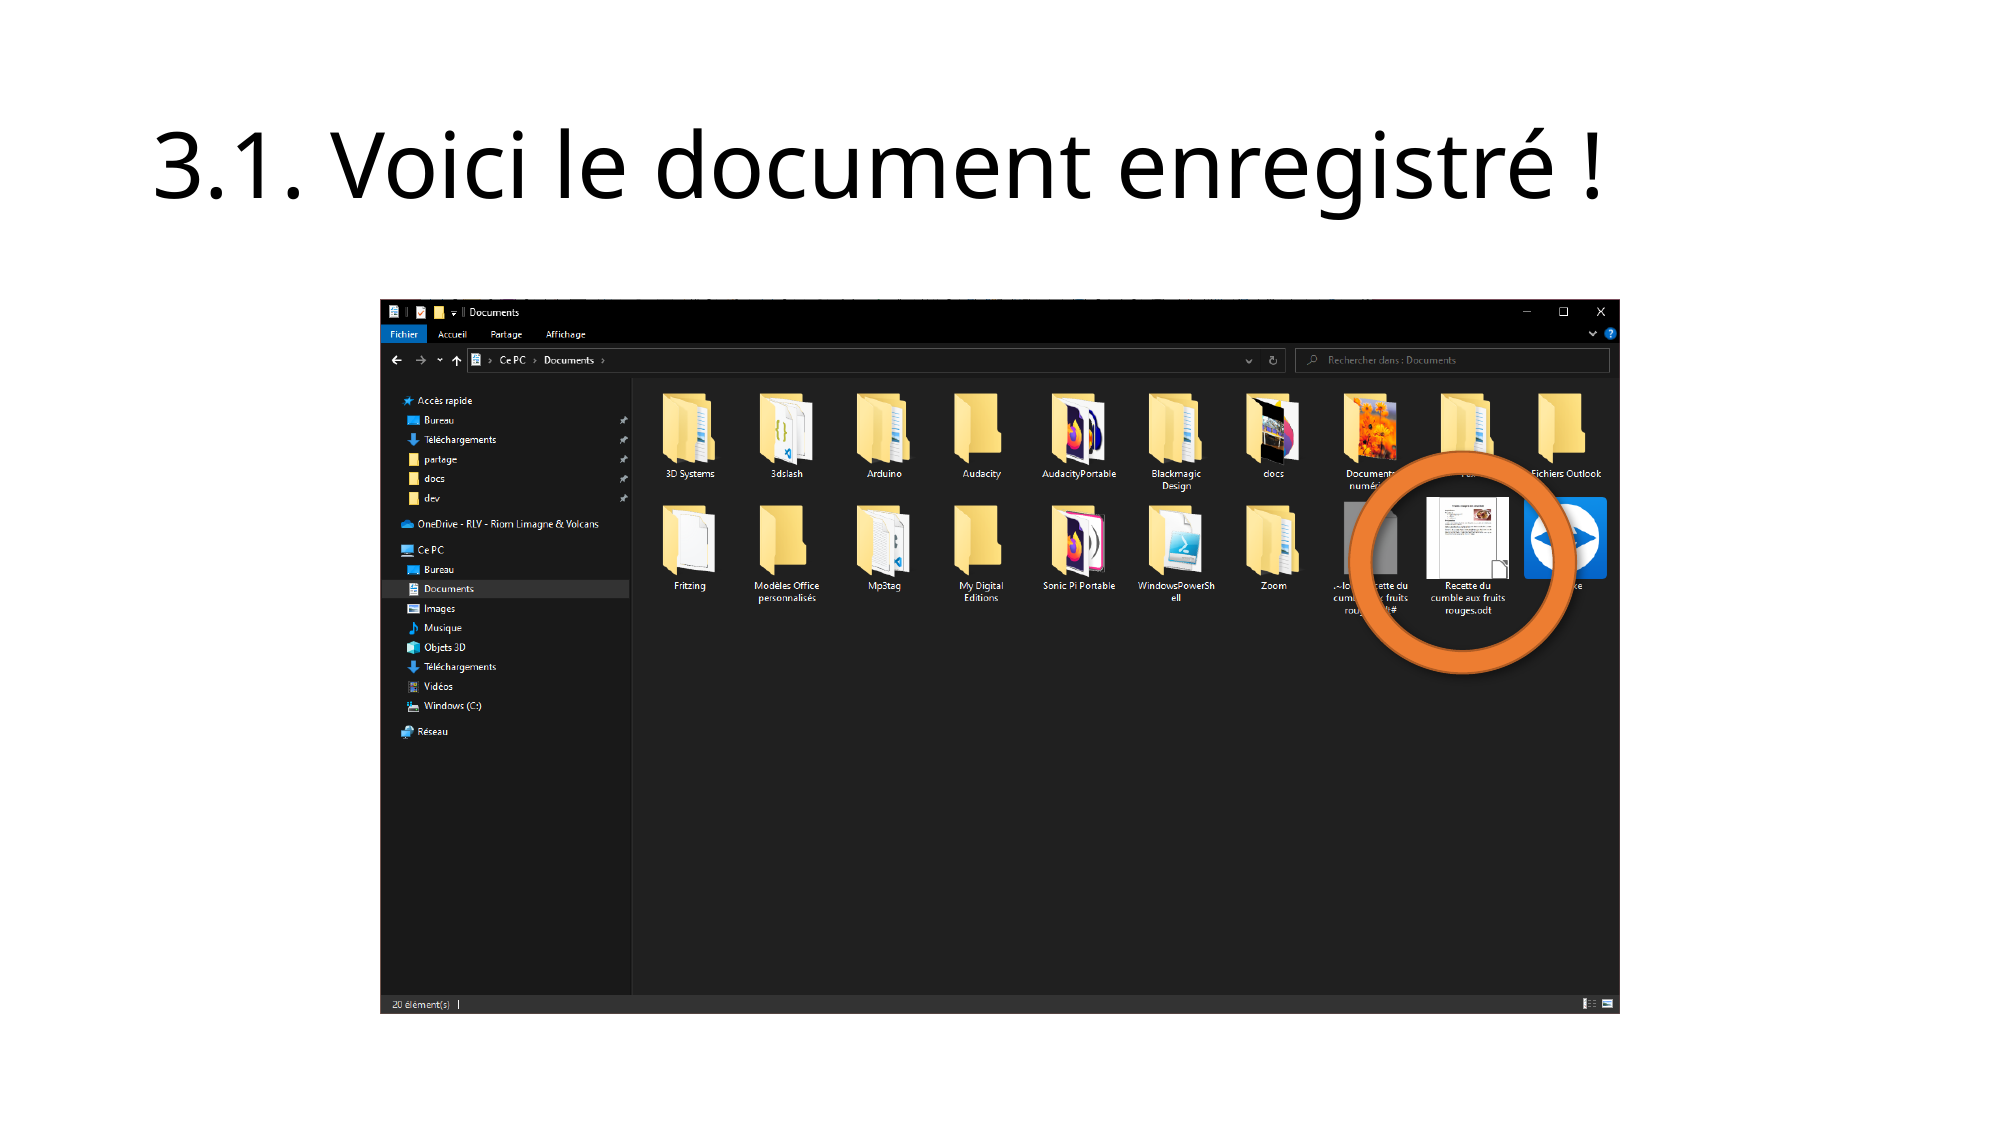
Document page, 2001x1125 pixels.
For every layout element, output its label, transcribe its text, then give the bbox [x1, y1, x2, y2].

title 3.1. Voici le document enregistré ! [137, 59, 1863, 278]
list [380, 299, 1620, 1014]
